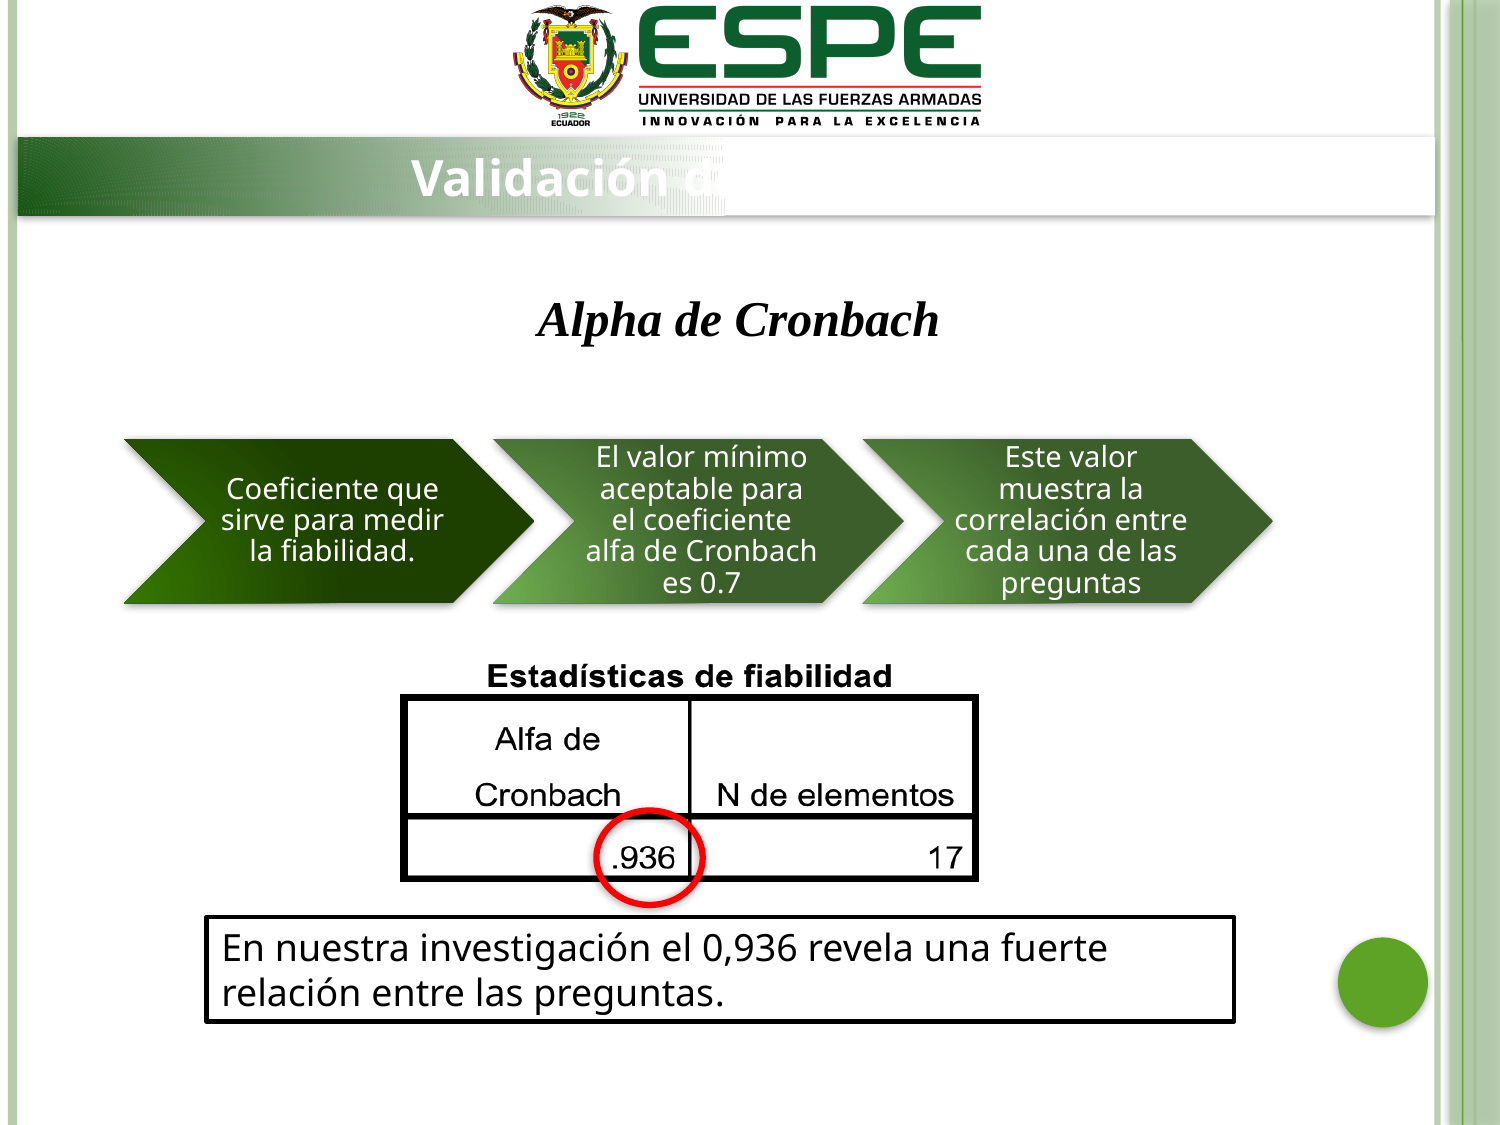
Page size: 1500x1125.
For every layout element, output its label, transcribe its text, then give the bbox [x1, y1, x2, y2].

picture [395, 670, 987, 892]
text_box Validación de la Encuesta [17, 137, 1436, 216]
text_box En nuestra investigación el 0,936 revela una fuerte relación entre las preguntas. [204, 915, 1236, 1024]
picture [513, 5, 981, 127]
text_box [625, 901, 674, 906]
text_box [123, 372, 1275, 670]
text_box Alpha de Cronbach [522, 278, 956, 354]
